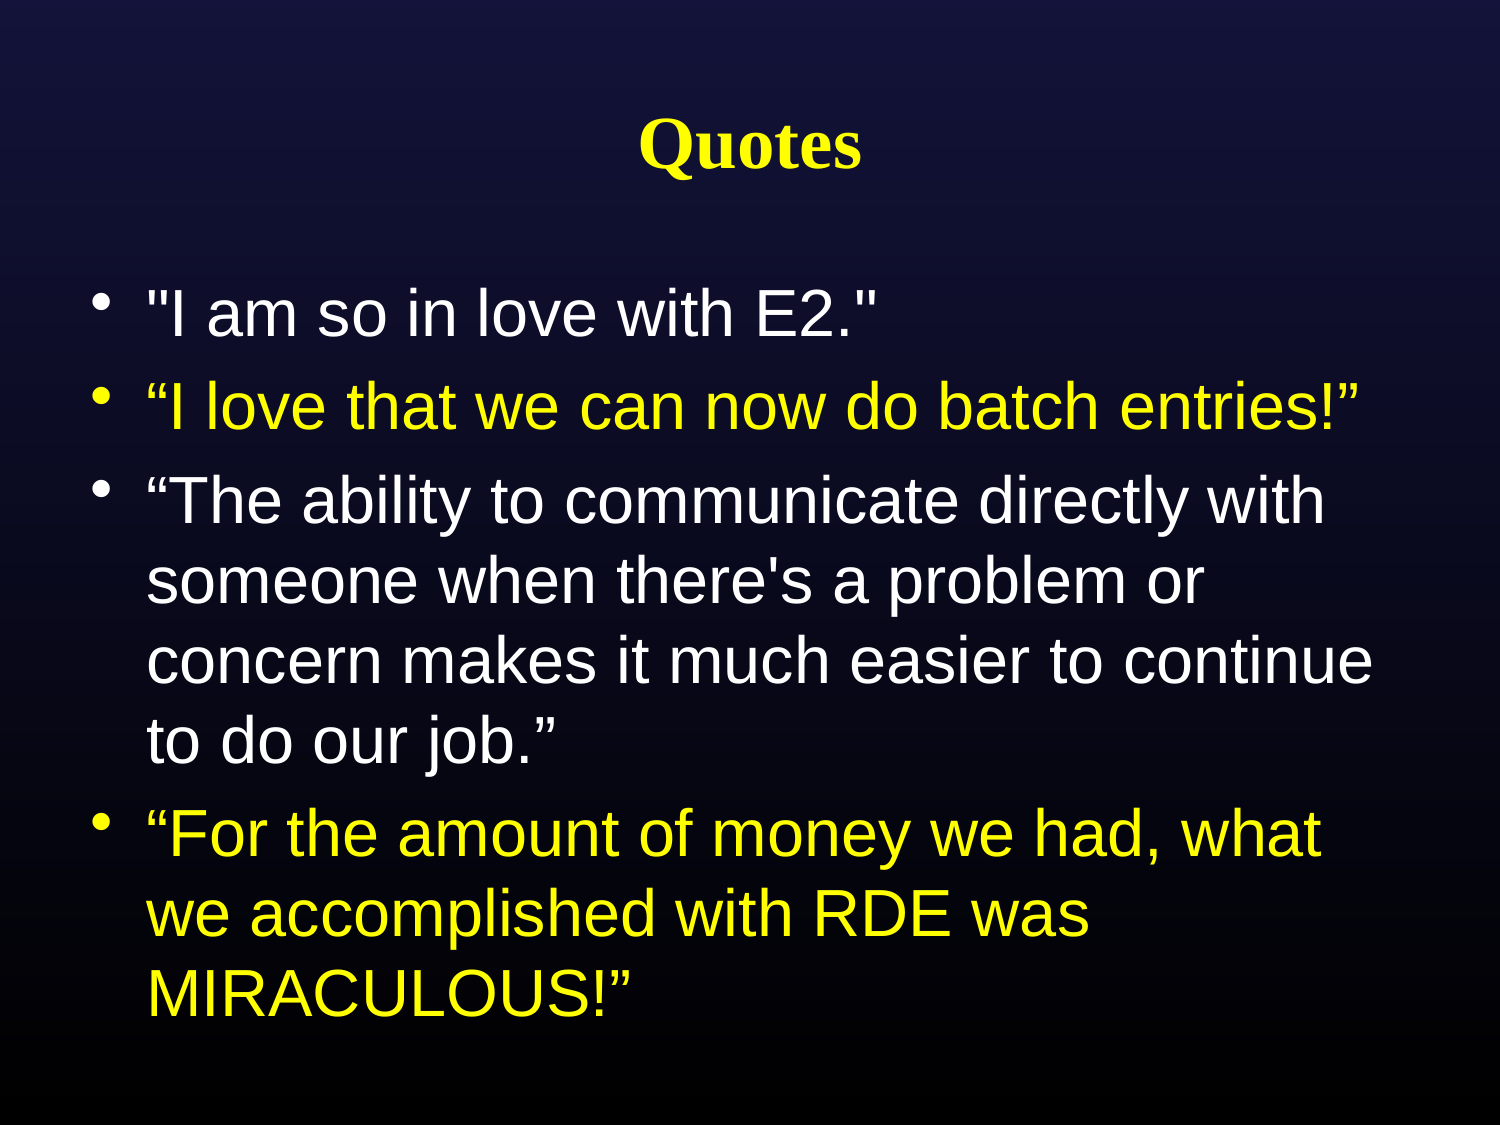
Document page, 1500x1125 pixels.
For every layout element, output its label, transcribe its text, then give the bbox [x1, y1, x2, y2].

list "I am so in love with E2." “I love that we can now do batch entries!” “The ability to communicate directly with someone when there's a problem or concern makes it much easier to continue to do our job.” “For the amount of money we had, what we accomplished with RDE was MIRACULOUS!” [75, 262, 1425, 1005]
title Quotes [75, 45, 1425, 233]
